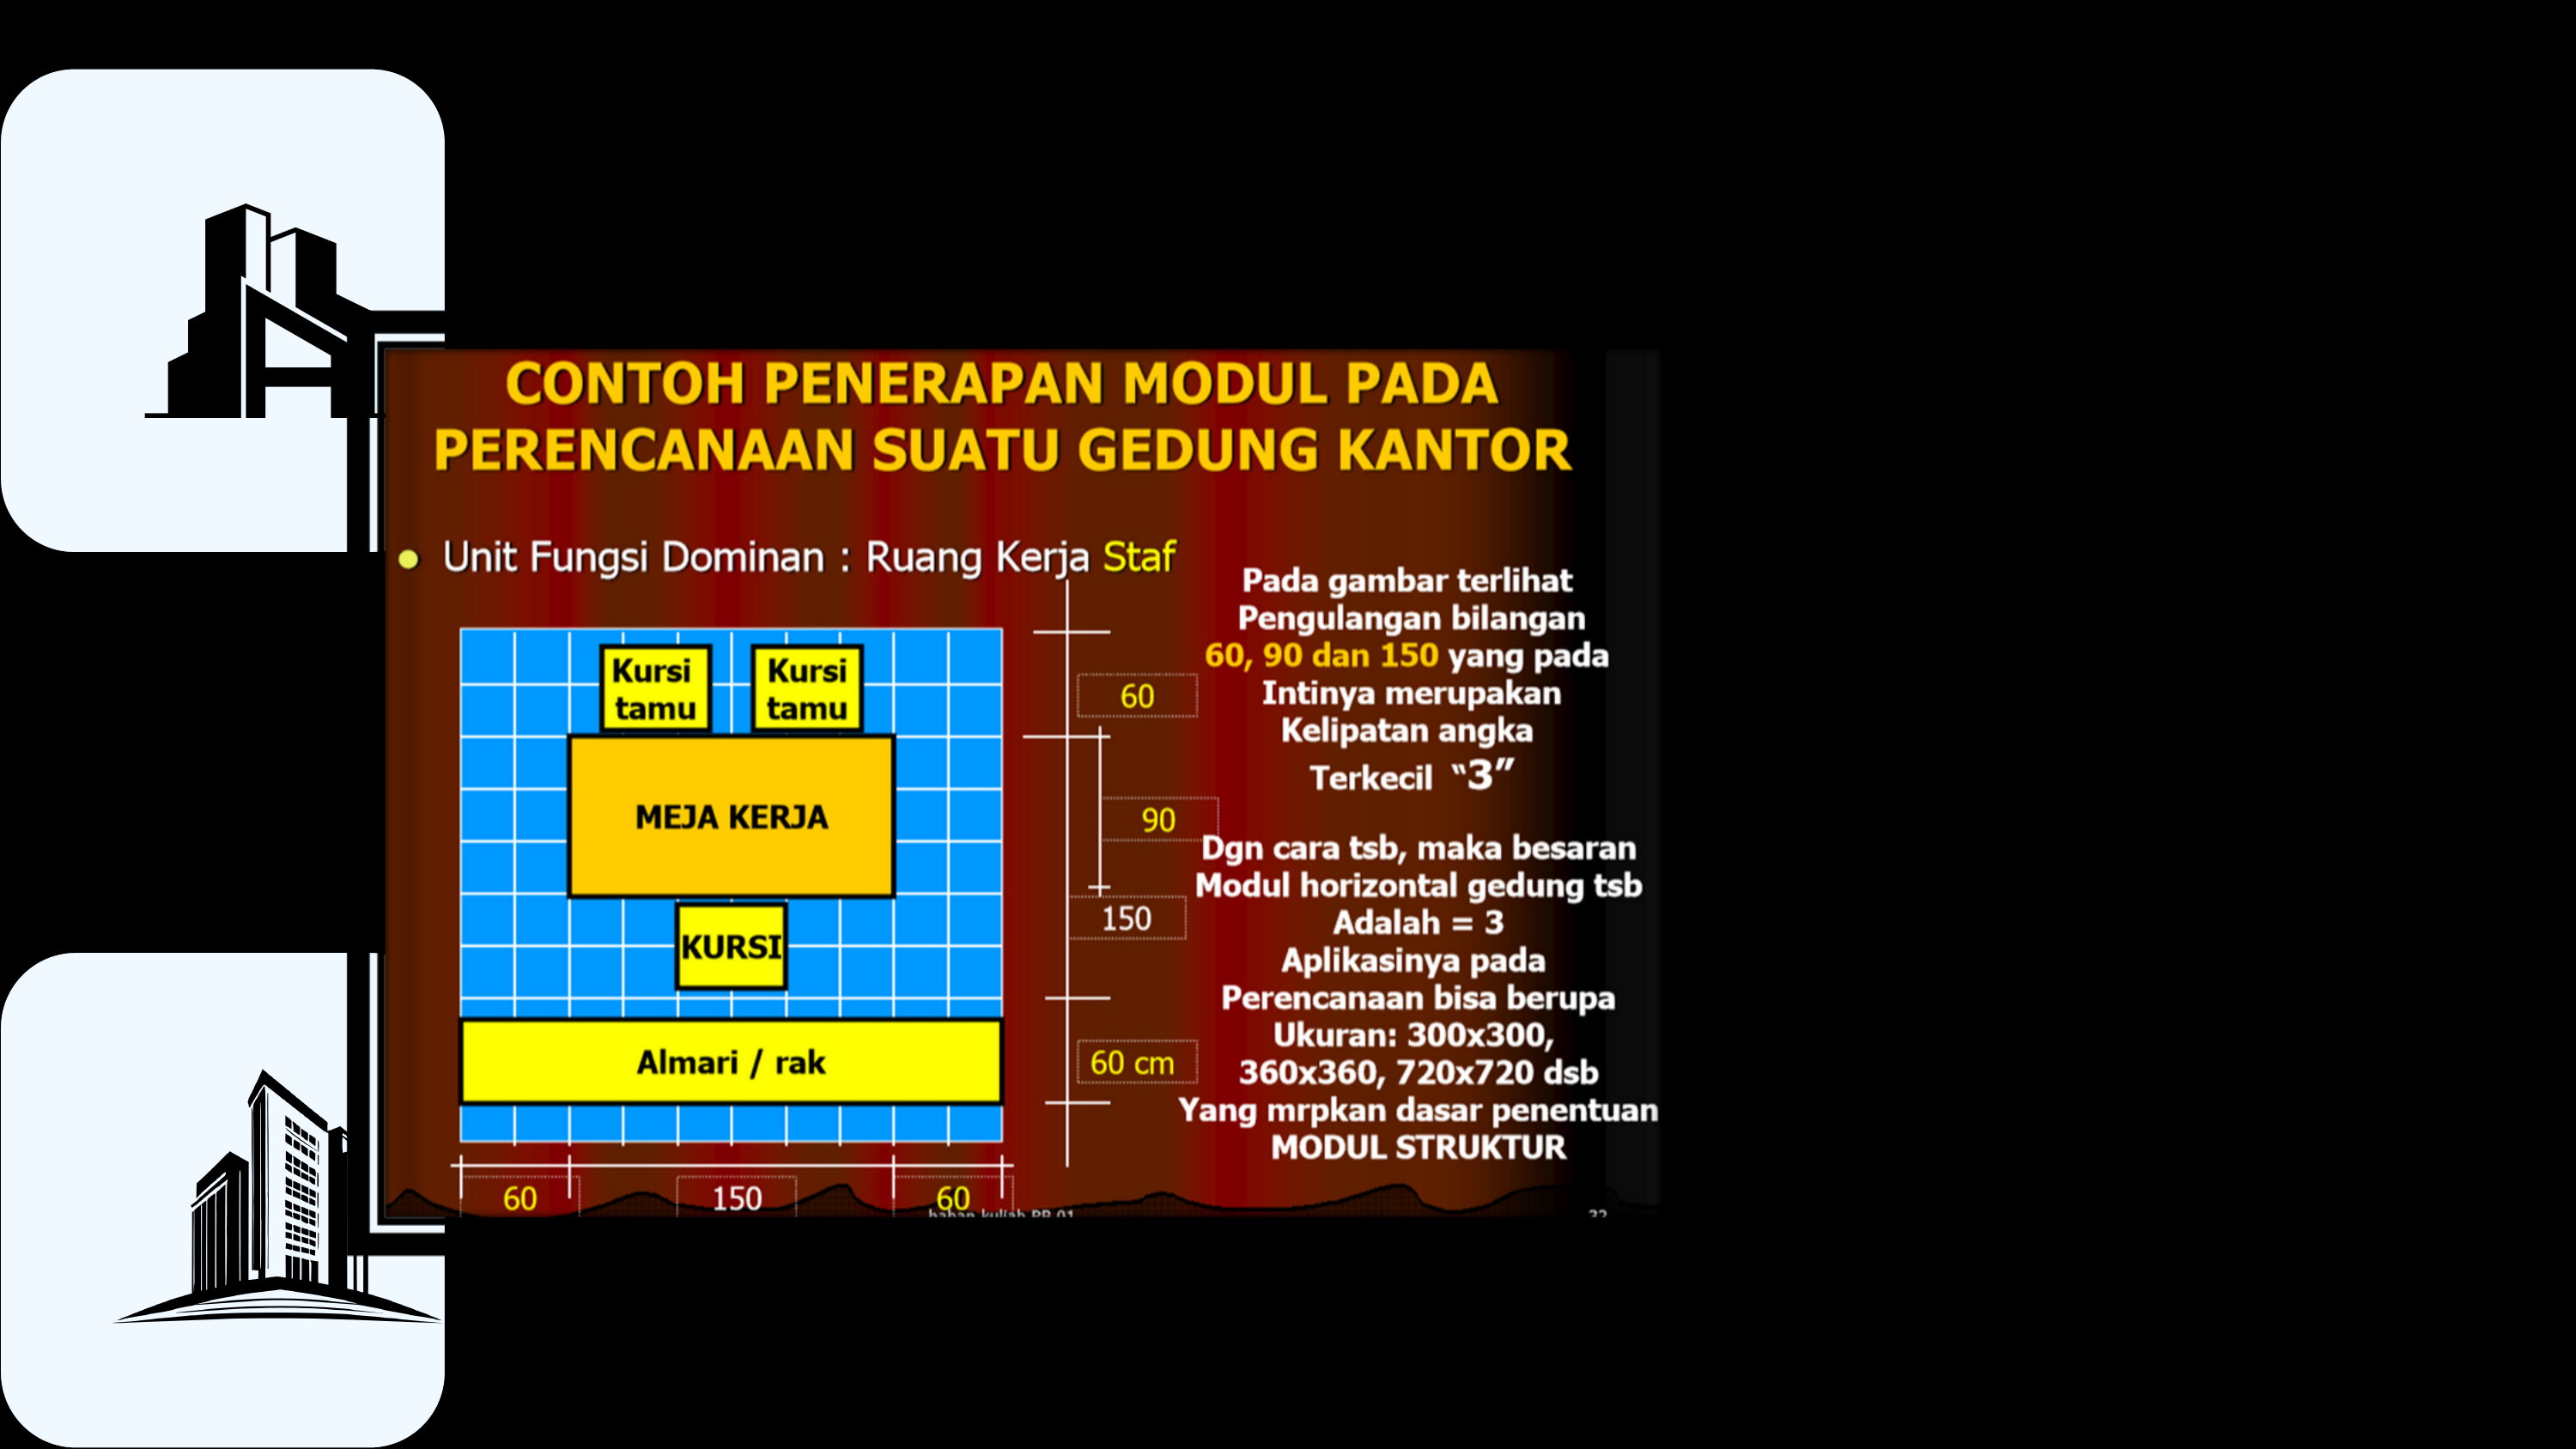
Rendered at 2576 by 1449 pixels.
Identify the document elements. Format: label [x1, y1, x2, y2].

text_box [0, 68, 447, 554]
text_box [0, 951, 447, 1449]
text_box [346, 310, 1700, 1258]
